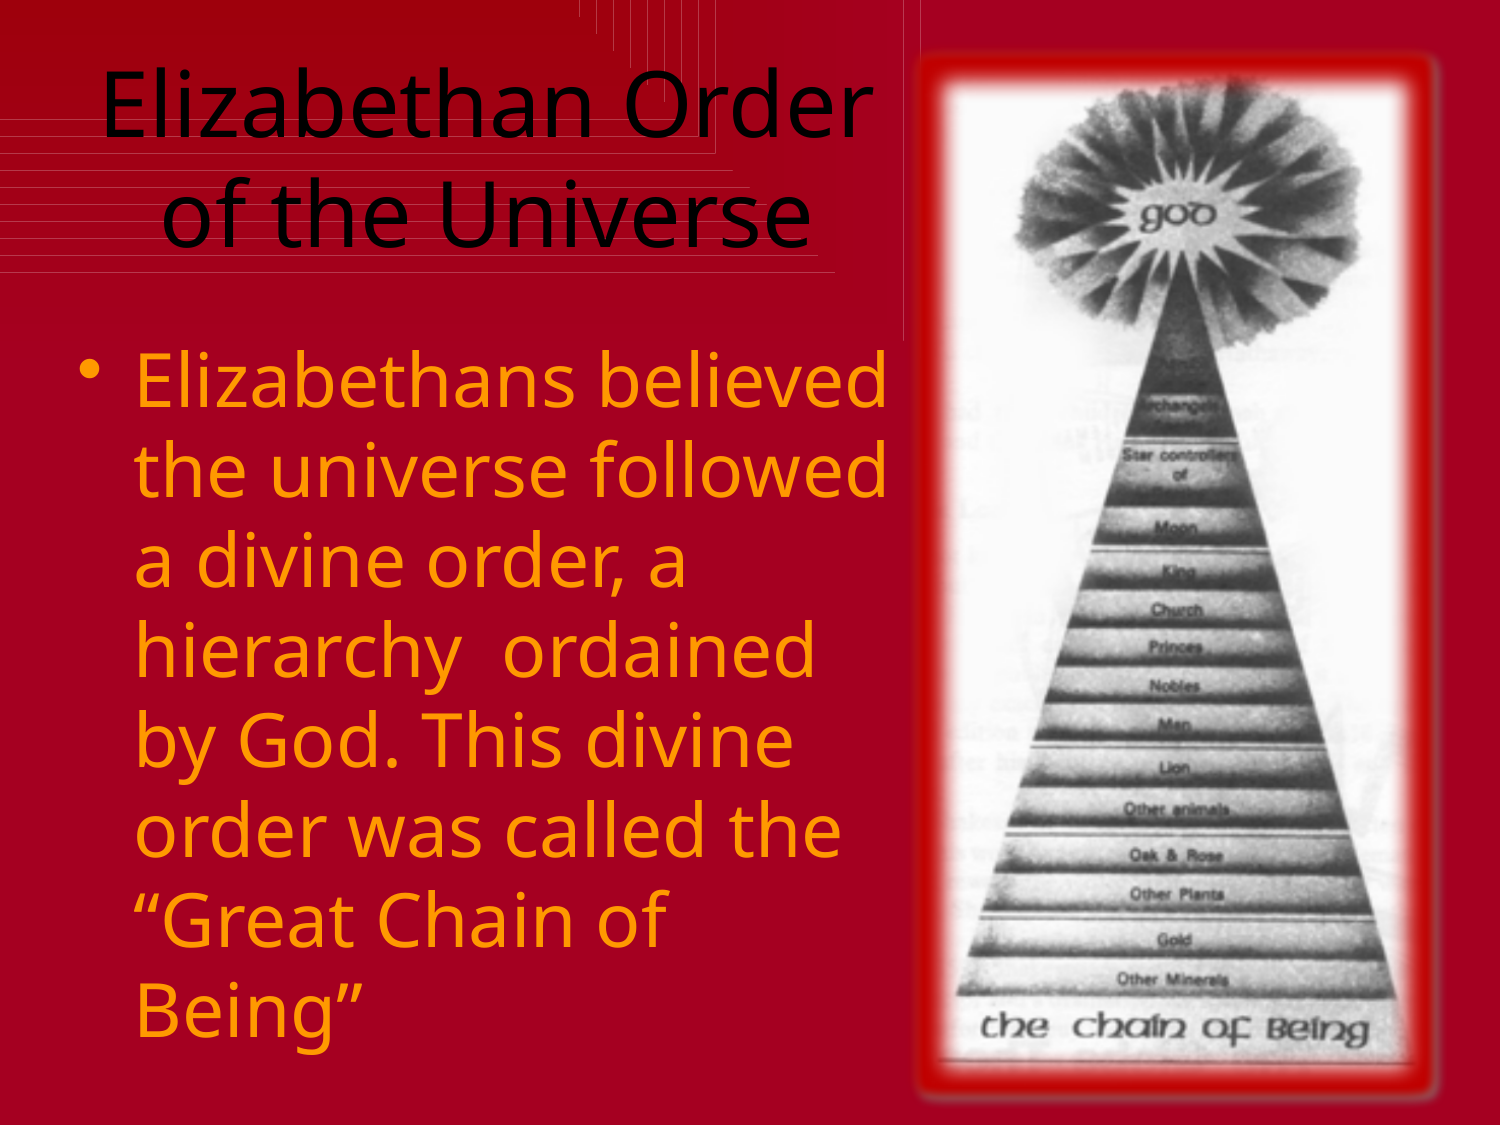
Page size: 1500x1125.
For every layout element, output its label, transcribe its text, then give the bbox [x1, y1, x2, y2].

list Elizabethans believed the universe followed a divine order, a hierarchy ordained by God. This divine order was called the “Great Chain of Being” [62, 324, 906, 1000]
title Elizabethan Order of the Universe [50, 62, 908, 250]
picture [924, 62, 1426, 1088]
